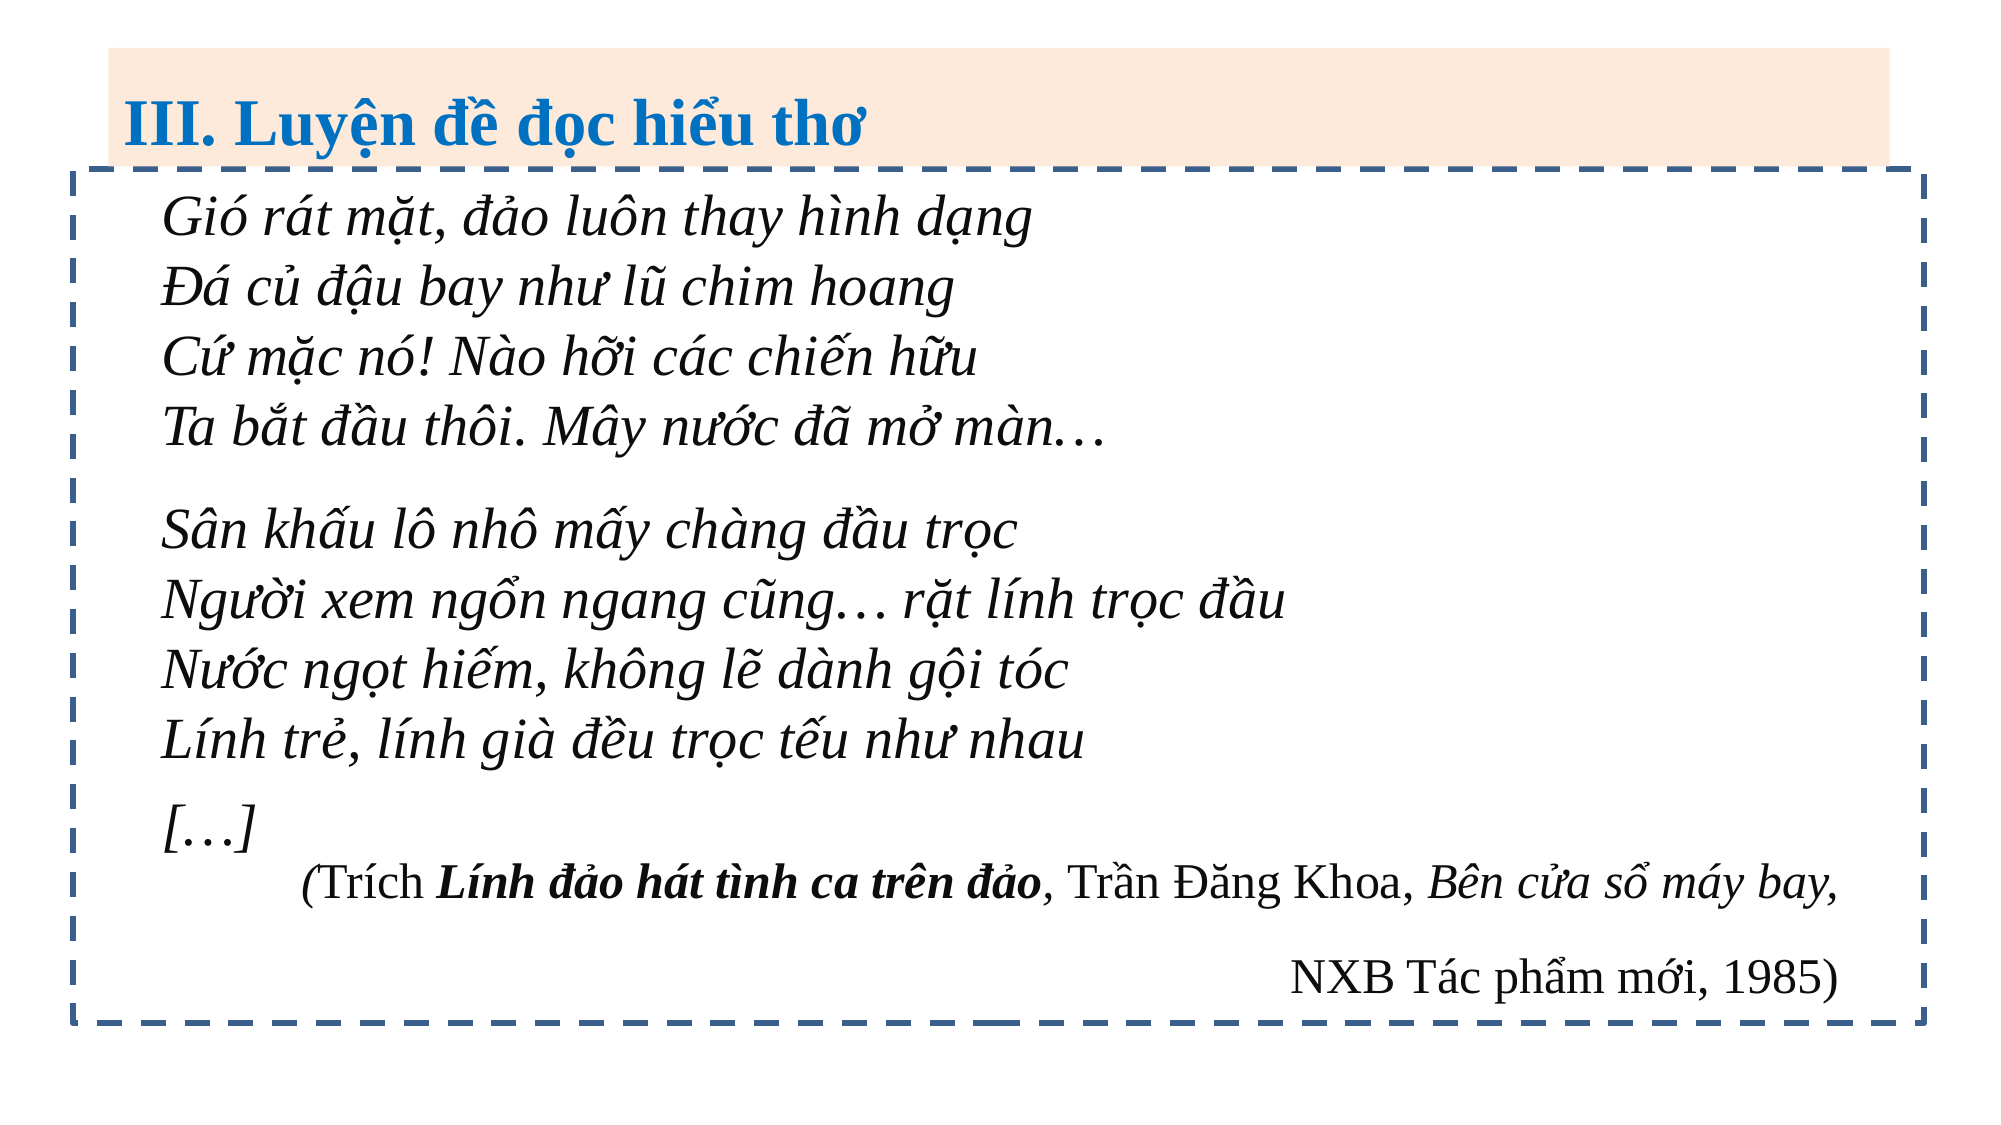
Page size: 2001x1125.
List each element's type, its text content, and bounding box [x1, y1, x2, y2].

text_box Sân khấu lô nhô mấy chàng đầu trọc Người xem ngổn ngang cũng… rặt lính trọc đầu Nước ngọt hiếm, không lẽ dành gội tóc Lính trẻ, lính già đều trọc tếu như nhau […] [0, 482, 1437, 864]
text_box Gió rát mặt, đảo luôn thay hình dạng Đá củ đậu bay như lũ chim hoang Cứ mặc nó! Nào hỡi các chiến hữu Ta bắt đầu thôi. Mây nước đã mở màn… [0, 169, 1304, 465]
text_box (Trích Lính đảo hát tình ca trên đảo, Trần Đăng Khoa, Bên cửa sổ máy bay, NXB Tác phẩm mới, 1985) [72, 823, 1854, 1011]
text_box III. Luyện đề đọc hiểu thơ [108, 47, 1890, 167]
text_box [71, 167, 1926, 1025]
